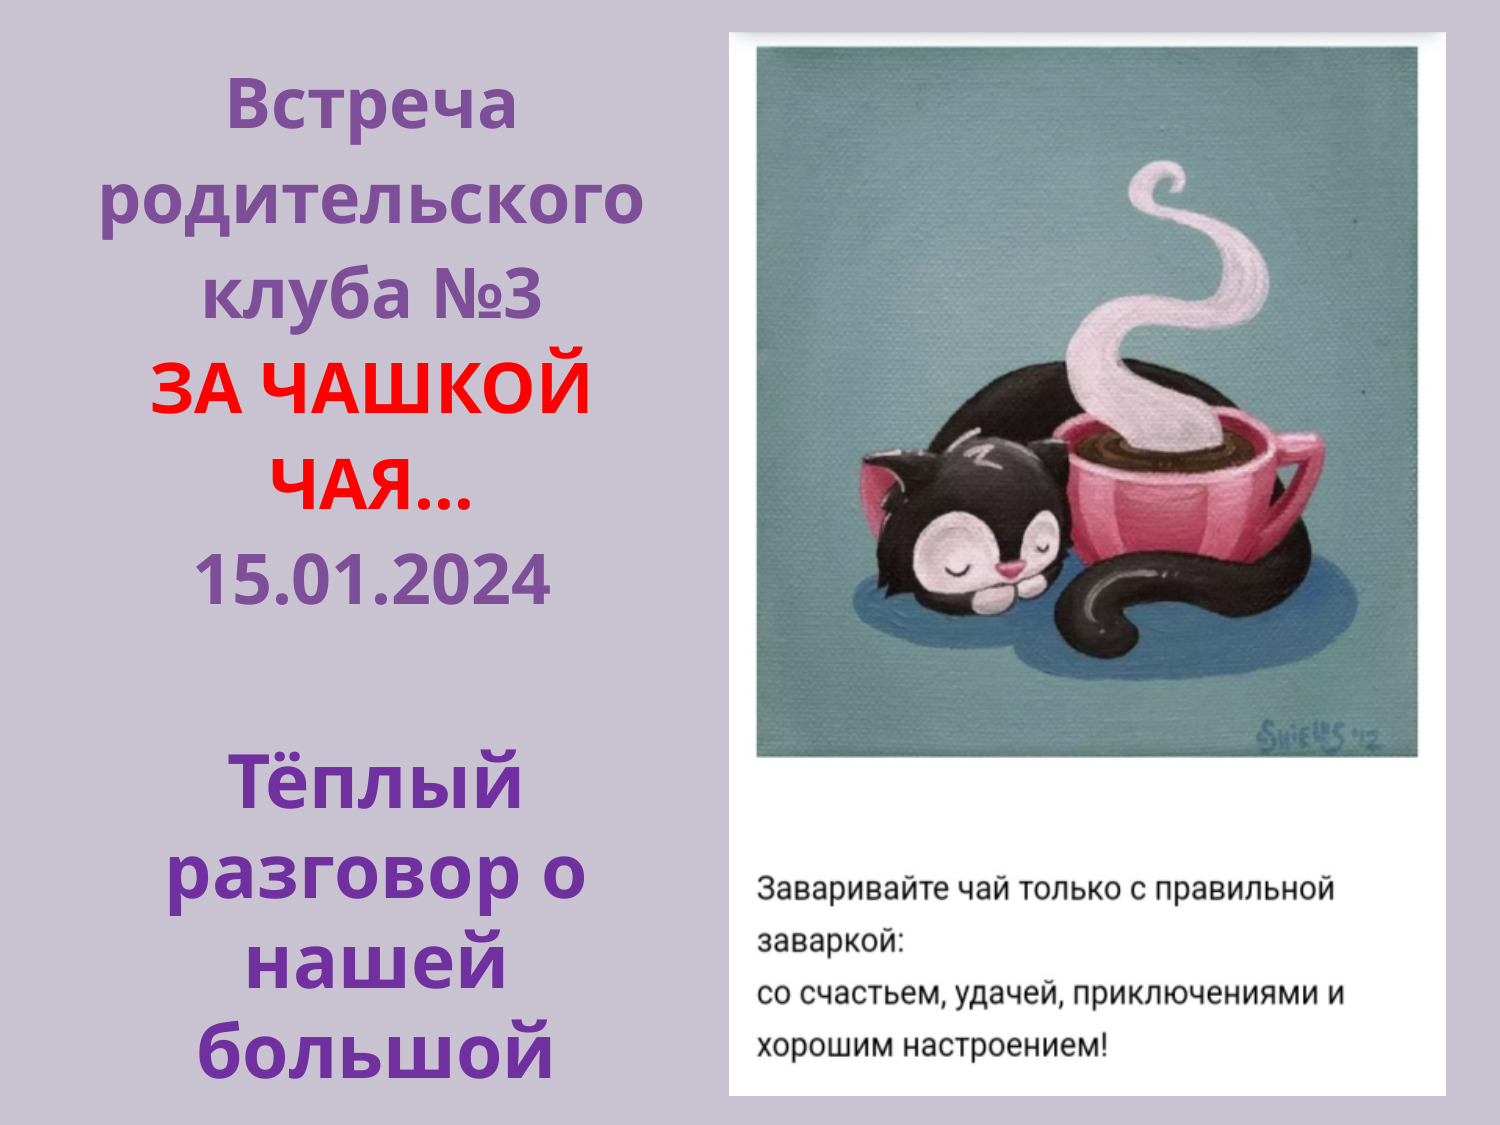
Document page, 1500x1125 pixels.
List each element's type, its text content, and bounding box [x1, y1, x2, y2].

title Встреча родительского клуба №3 ЗА ЧАШКОЙ ЧАЯ… 15.01.2024 [41, 45, 703, 634]
picture [729, 31, 1447, 1096]
list Тёплый разговор о нашей большой семье [75, 621, 656, 1005]
